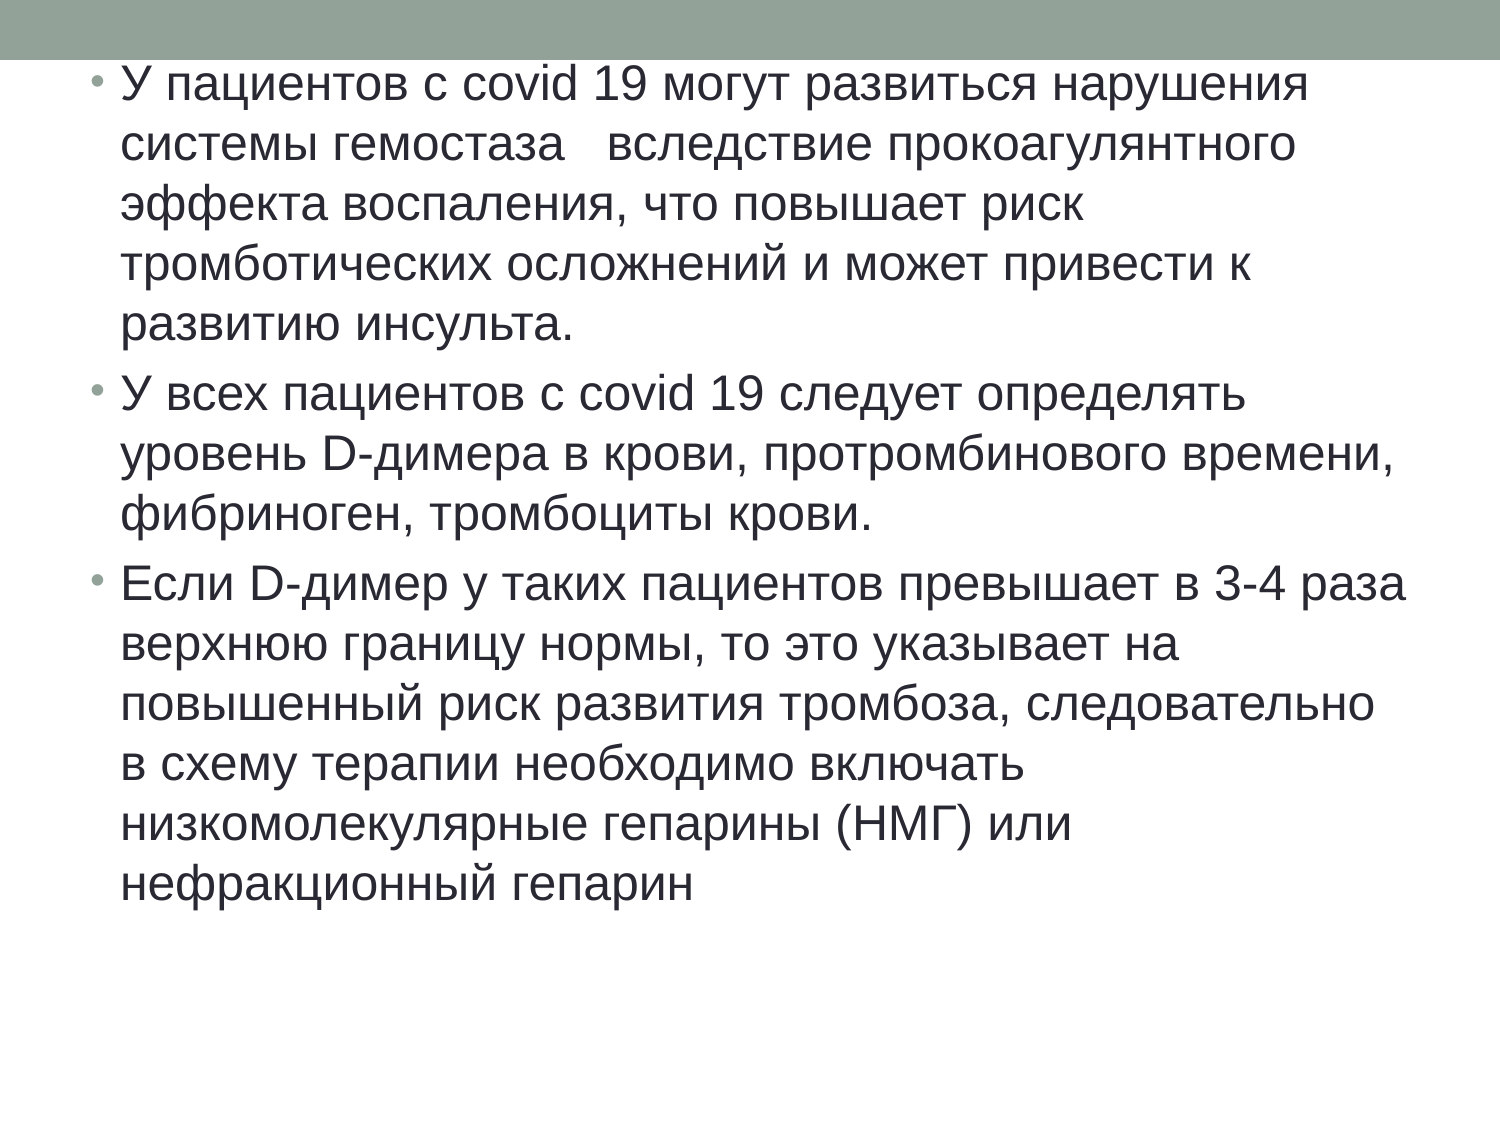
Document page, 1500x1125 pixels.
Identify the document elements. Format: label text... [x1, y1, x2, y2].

list У пациентов с covid 19 могут развиться нарушения системы гемостаза вследствие прокоагулянтного эффекта воспаления, что повышает риск тромботических осложнений и может привести к развитию инсульта. У всех пациентов с covid 19 следует определять уровень D-димера в крови, протромбинового времени, фибриноген, тромбоциты крови. Если D-димер у таких пациентов превышает в 3-4 раза верхнюю границу нормы, то это указывает на повышенный риск развития тромбоза, следовательно в схему терапии необходимо включать низкомолекулярные гепарины (НМГ) или нефракционный гепарин [75, 42, 1425, 1005]
